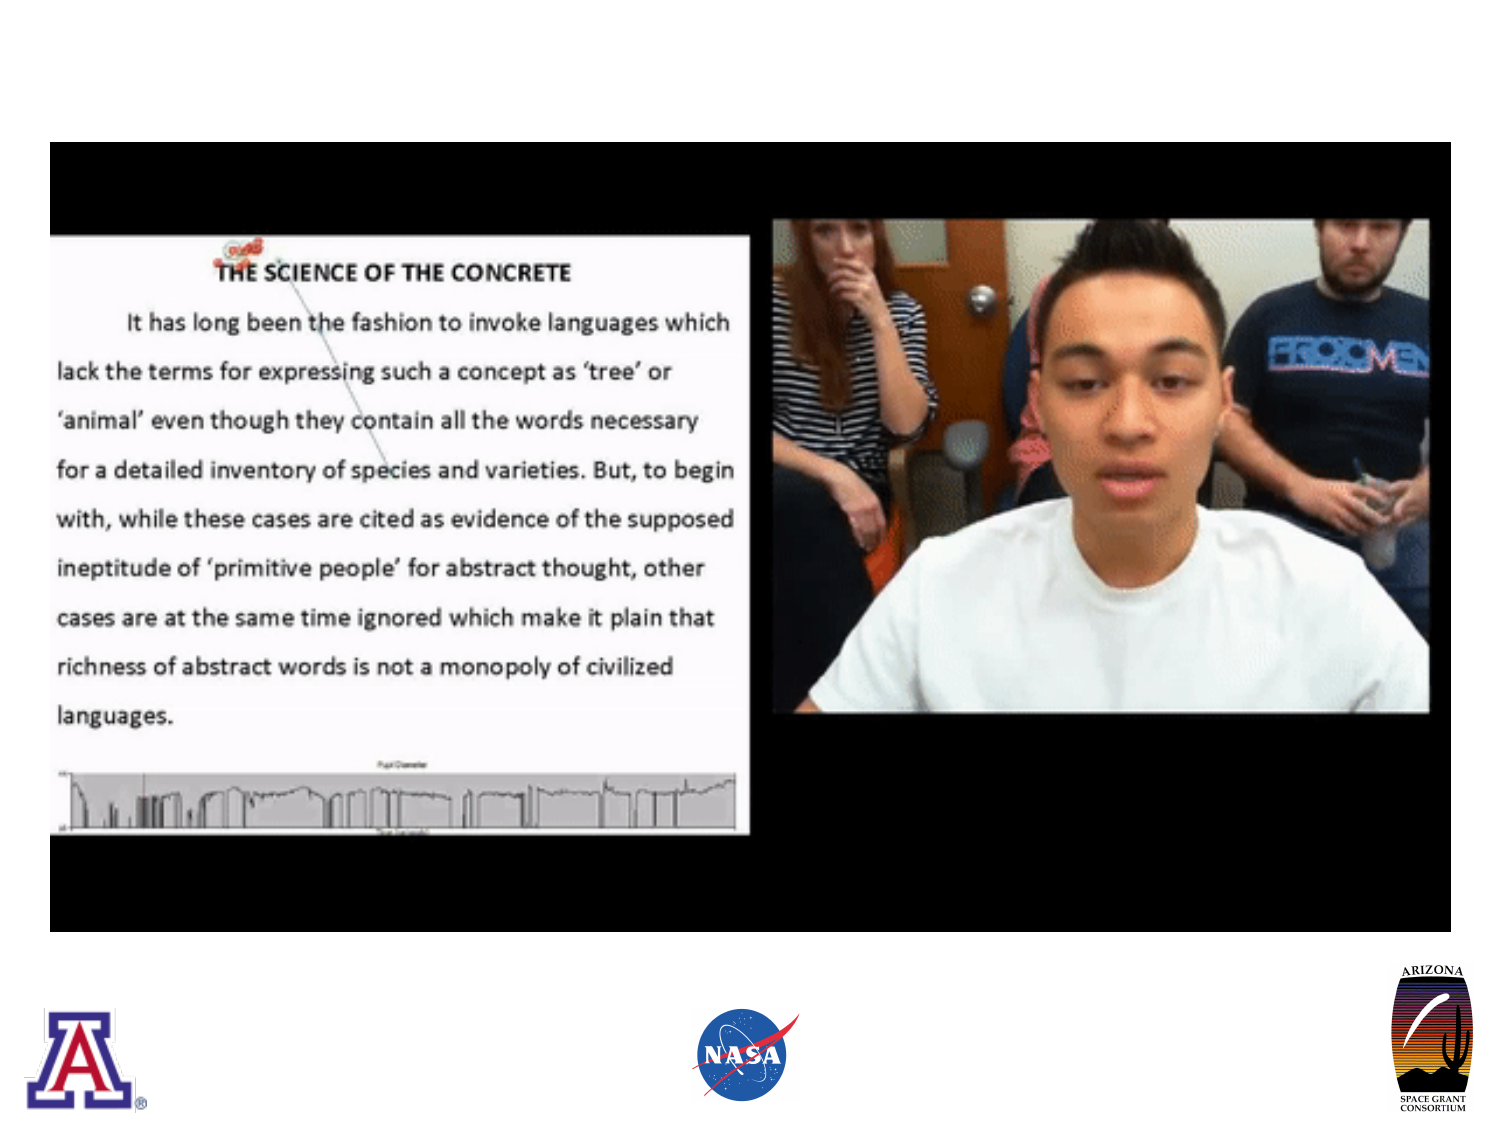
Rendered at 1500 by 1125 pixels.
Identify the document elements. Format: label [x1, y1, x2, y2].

picture [49, 142, 1451, 933]
picture [24, 1008, 147, 1113]
picture [1388, 962, 1475, 1112]
picture [691, 1008, 800, 1102]
